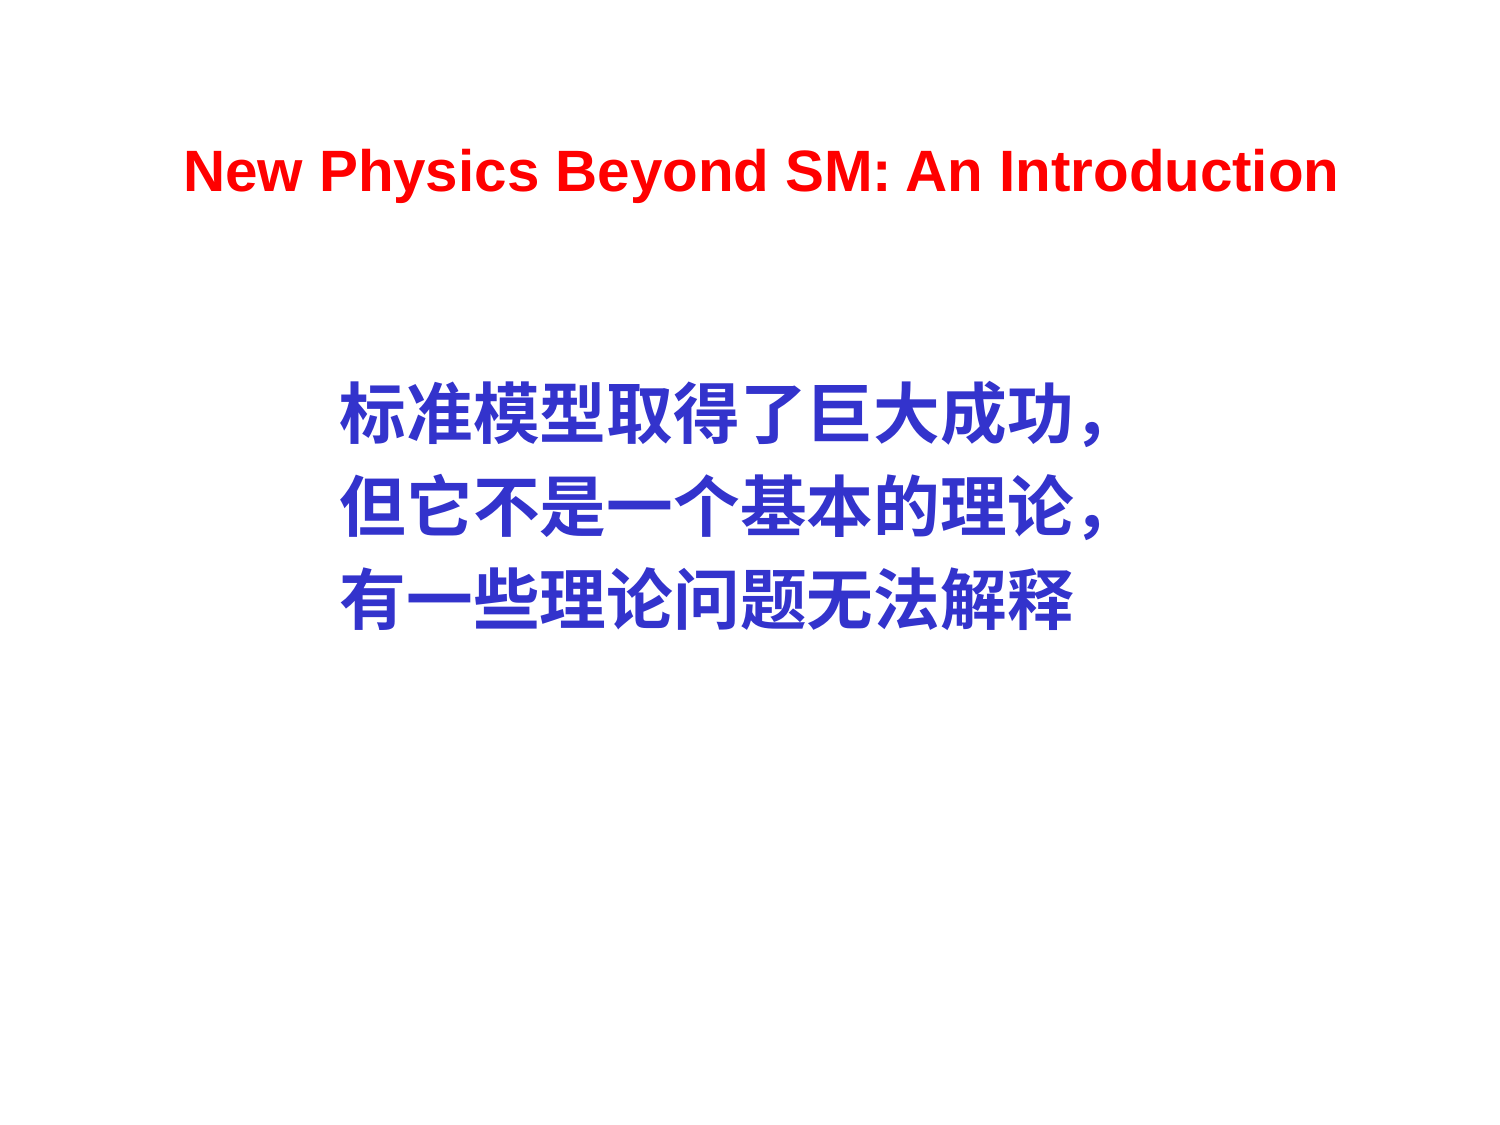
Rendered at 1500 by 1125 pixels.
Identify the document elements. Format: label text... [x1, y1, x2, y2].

text_box New Physics Beyond SM: An Introduction [135, 125, 1388, 211]
list 标准模型取得了巨大成功， 但它不是一个基本的理论， 有一些理论问题无法解释 [324, 290, 1199, 704]
